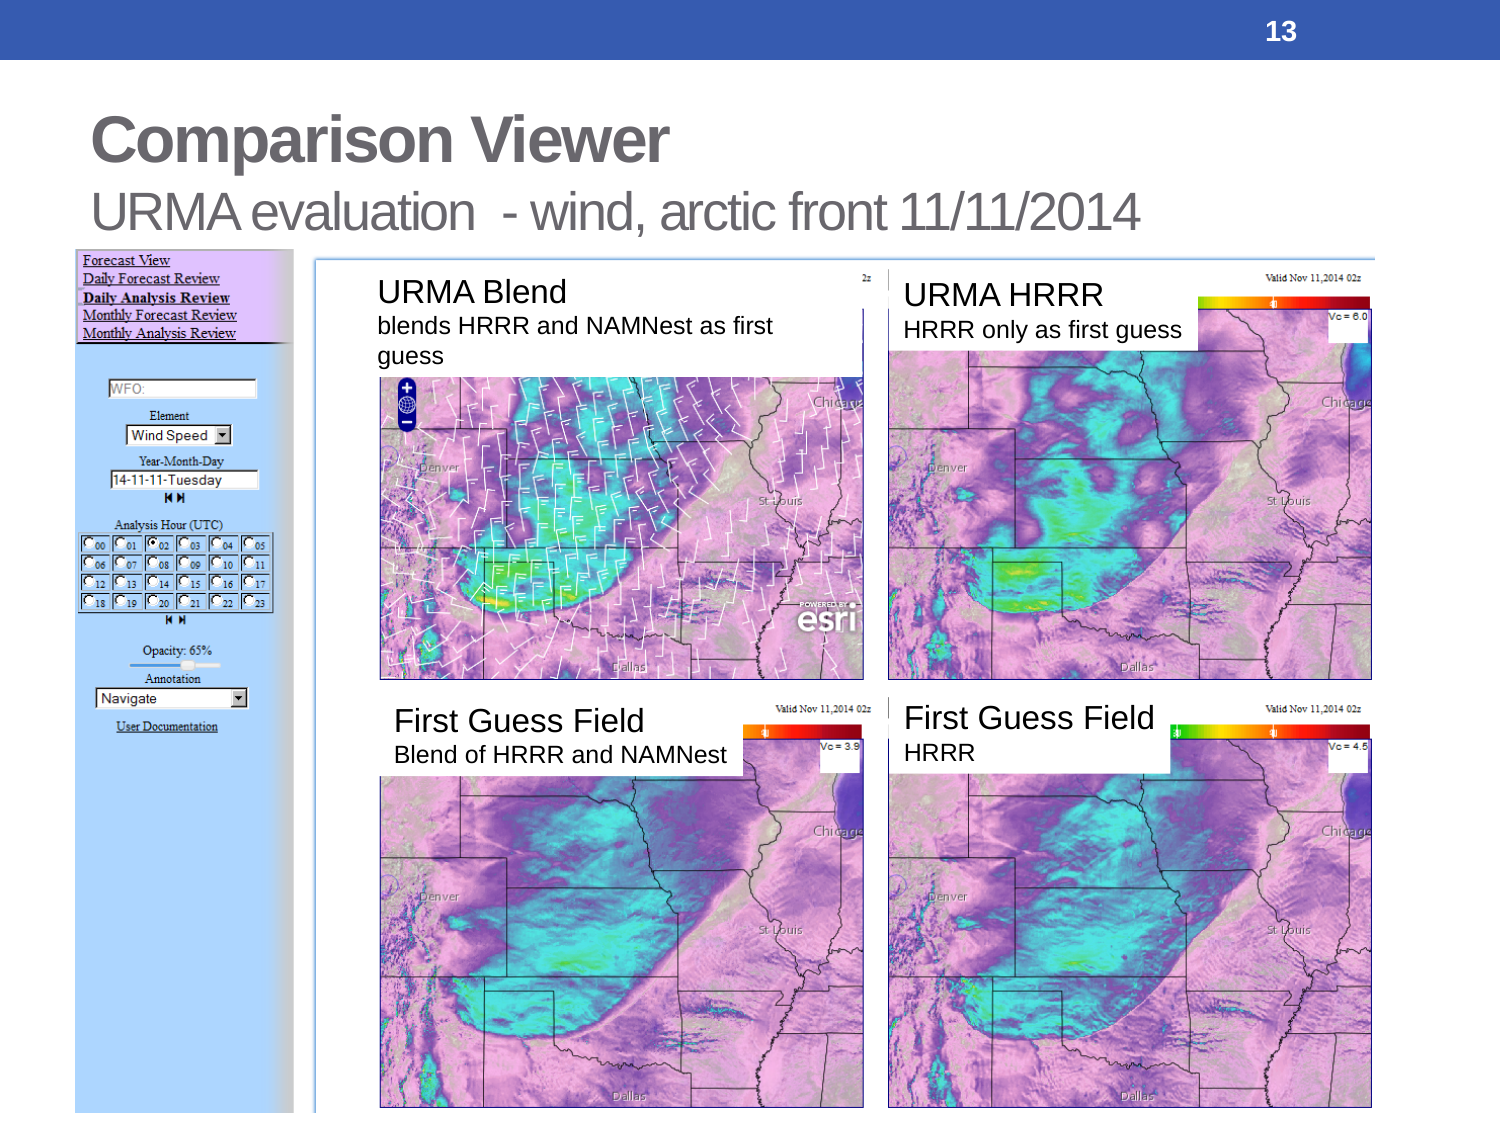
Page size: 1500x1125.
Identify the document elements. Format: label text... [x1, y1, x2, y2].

title Comparison Viewer URMA evaluation - wind, arctic front 11/11/2014 [75, 87, 1500, 250]
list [74, 249, 1376, 1113]
slide_number 13 [1250, 3, 1425, 57]
